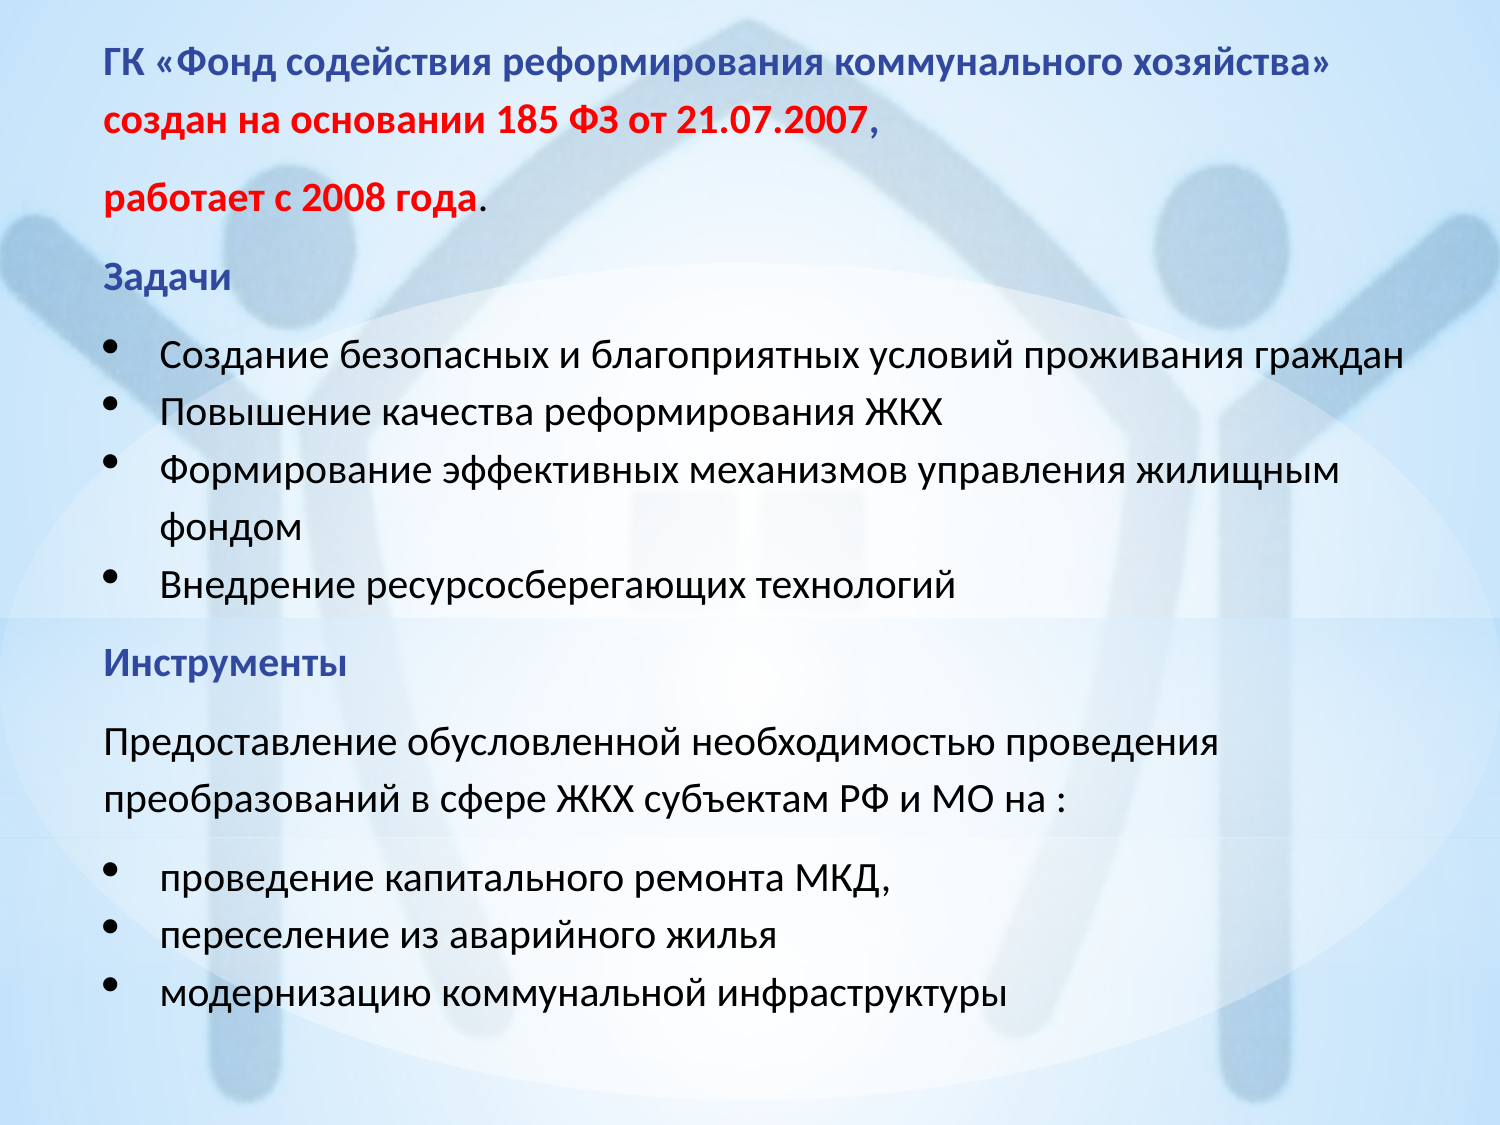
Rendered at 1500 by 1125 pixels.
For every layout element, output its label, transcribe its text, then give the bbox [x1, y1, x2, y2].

text_box ГК «Фонд содействия реформирования коммунального хозяйства» создан на основании 185 ФЗ от 21.07.2007, работает с 2008 года. Задачи Создание безопасных и благоприятных условий проживания граждан Повышение качества реформирования ЖКХ Формирование эффективных механизмов управления жилищным фондом Внедрение ресурсосберегающих технологий Инструменты Предоставление обусловленной необходимостью проведения преобразований в сфере ЖКХ субъектам РФ и МО на : проведение капитального ремонта МКД, переселение из аварийного жилья модернизацию коммунальной инфраструктуры [88, 19, 1436, 1022]
